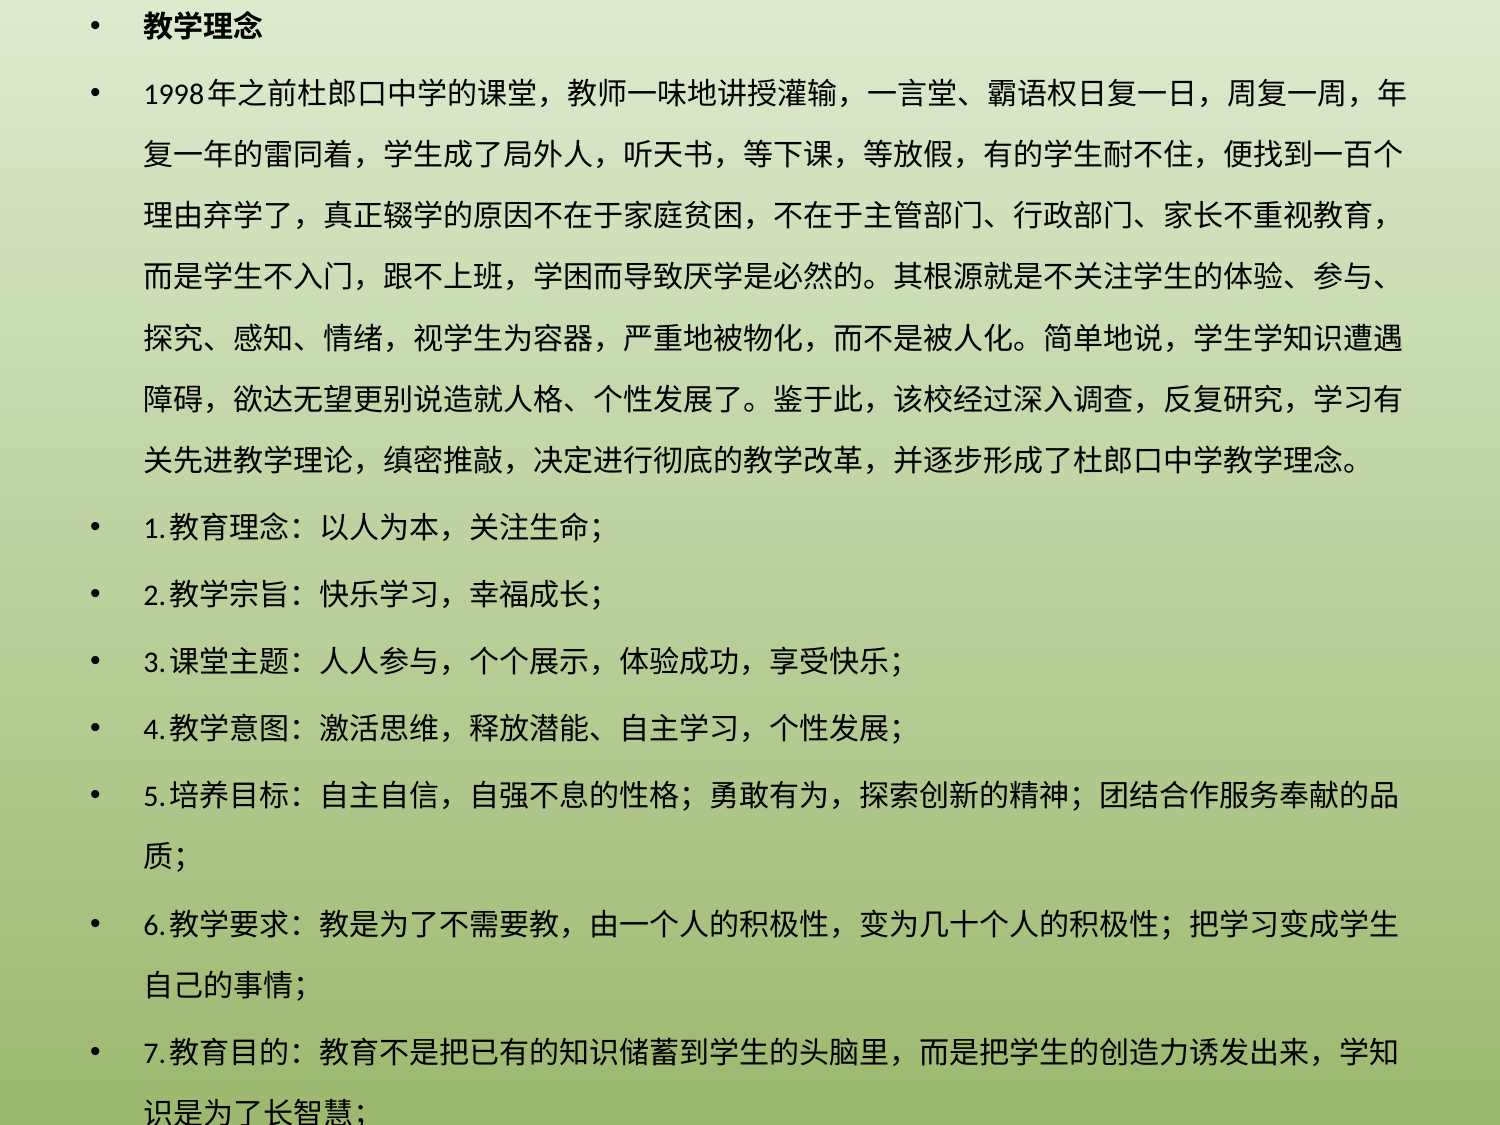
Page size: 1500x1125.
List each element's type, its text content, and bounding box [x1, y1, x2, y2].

list 教学理念 1998年之前杜郎口中学的课堂，教师一味地讲授灌输，一言堂、霸语权日复一日，周复一周，年复一年的雷同着，学生成了局外人，听天书，等下课，等放假，有的学生耐不住，便找到一百个理由弃学了，真正辍学的原因不在于家庭贫困，不在于主管部门、行政部门、家长不重视教育，而是学生不入门，跟不上班，学困而导致厌学是必然的。其根源就是不关注学生的体验、参与、探究、感知、情绪，视学生为容器，严重地被物化，而不是被人化。简单地说，学生学知识遭遇障碍，欲达无望更别说造就人格、个性发展了。鉴于此，该校经过深入调查，反复研究，学习有关先进教学理论，缜密推敲，决定进行彻底的教学改革，并逐步形成了杜郎口中学教学理念。 1.教育理念：以人为本，关注生命； 2.教学宗旨：快乐学习，幸福成长； 3.课堂主题：人人参与，个个展示，体验成功，享受快乐； 4.教学意图：激活思维，释放潜能、自主学习，个性发展； 5.培养目标：自主自信，自强不息的性格；勇敢有为，探索创新的精神；团结合作服务奉献的品质； 6.教学要求：教是为了不需要教，由一个人的积极性，变为几十个人的积极性；把学习变成学生自己的事情； 7.教育目的：教育不是把已有的知识储蓄到学生的头脑里，而是把学生的创造力诱发出来，学知识是为了长智慧； [75, 0, 1425, 1125]
